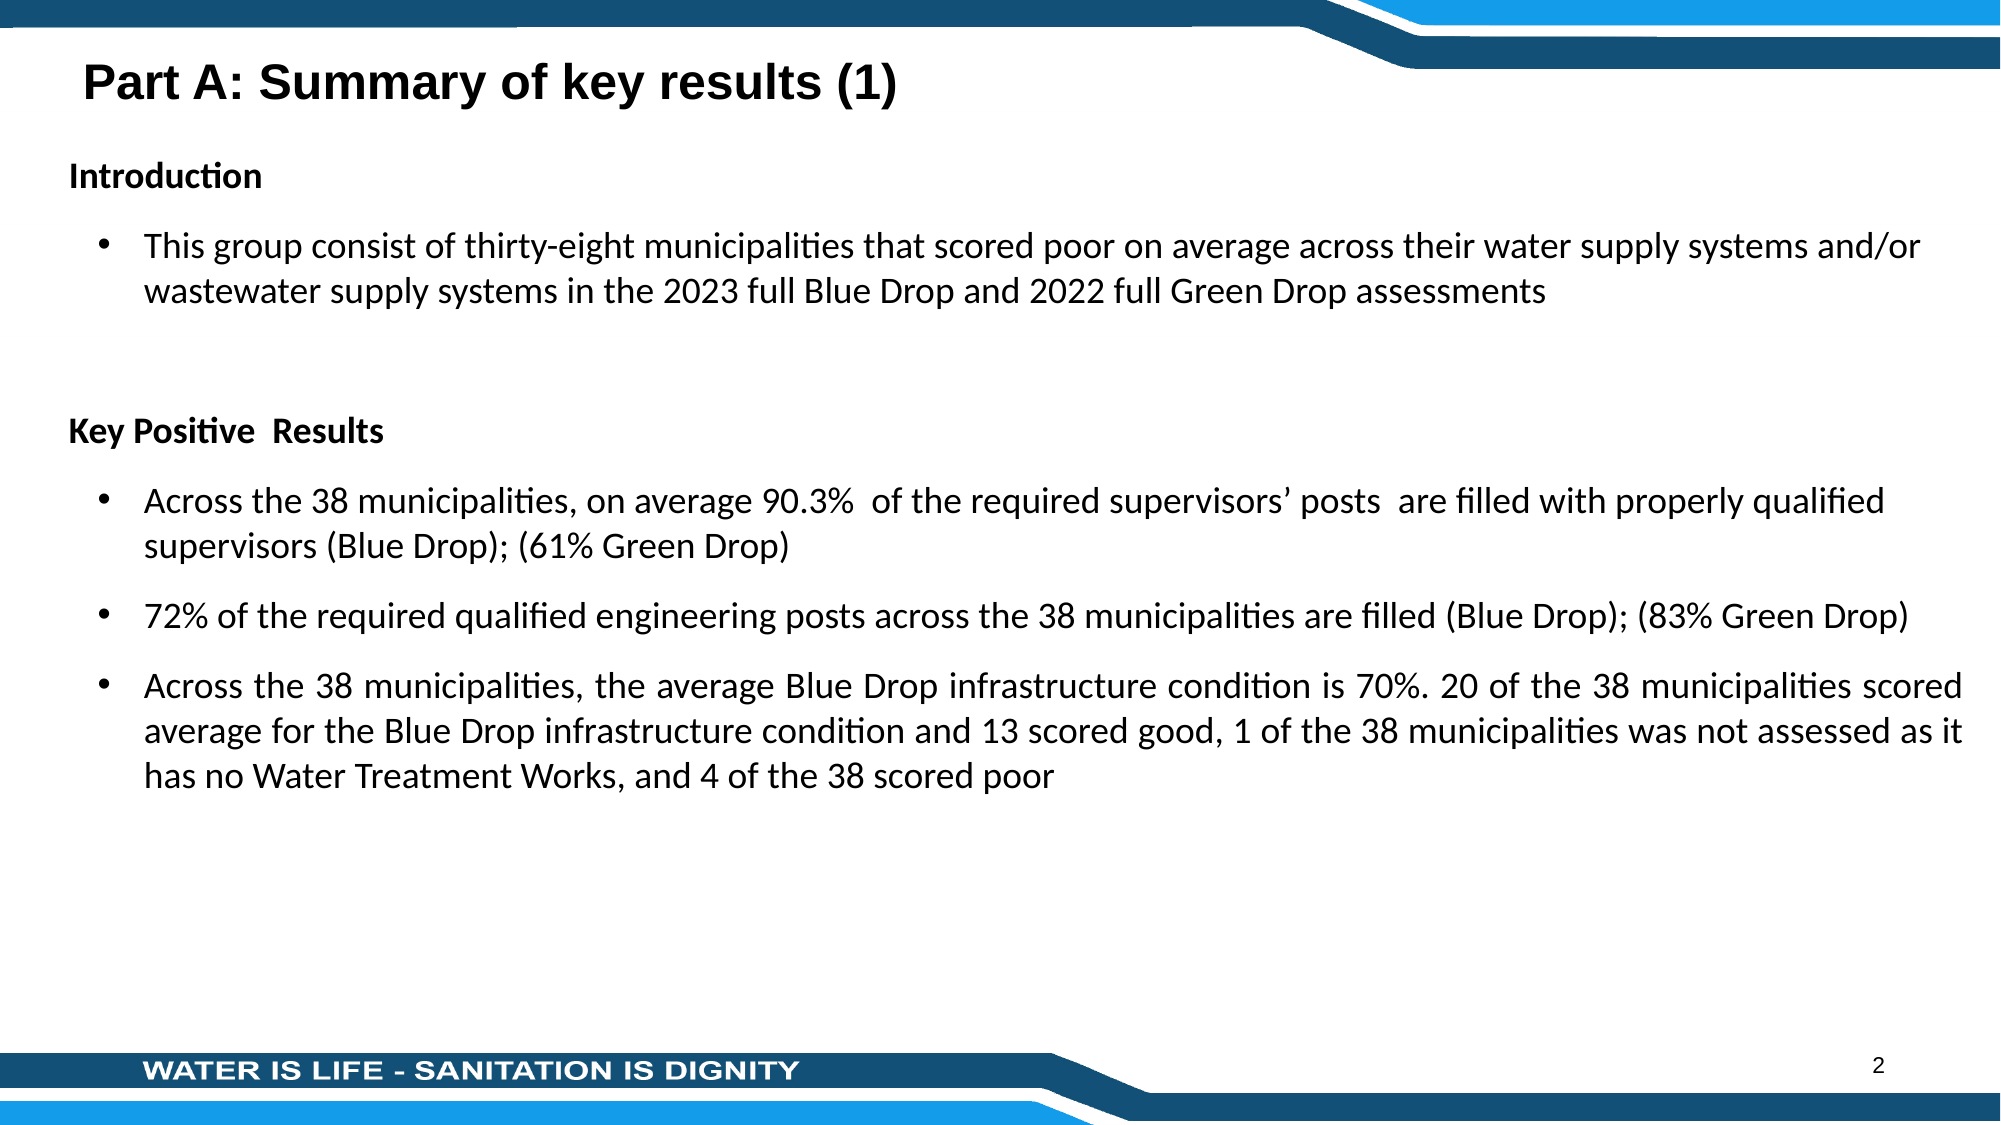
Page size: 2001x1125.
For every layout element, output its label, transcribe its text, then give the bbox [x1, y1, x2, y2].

slide_number 2 [1433, 1042, 1900, 1103]
text_box Introduction This group consist of thirty-eight municipalities that scored poor on average across their water supply systems and/or wastewater supply systems in the 2023 full Blue Drop and 2022 full Green Drop assessments Key Positive Results Across the 38 municipalities, on average 90.3% of the required supervisors’ posts are filled with properly qualified supervisors (Blue Drop); (61% Green Drop) 72% of the required qualified engineering posts across the 38 municipalities are filled (Blue Drop); (83% Green Drop) Across the 38 municipalities, the average Blue Drop infrastructure condition is 70%. 20 of the 38 municipalities scored average for the Blue Drop infrastructure condition and 13 scored good, 1 of the 38 municipalities was not assessed as it has no Water Treatment Works, and 4 of the 38 scored poor [54, 143, 1981, 1014]
text_box Part A: Summary of key results (1) [54, 41, 1543, 144]
picture [0, 0, 2001, 1125]
